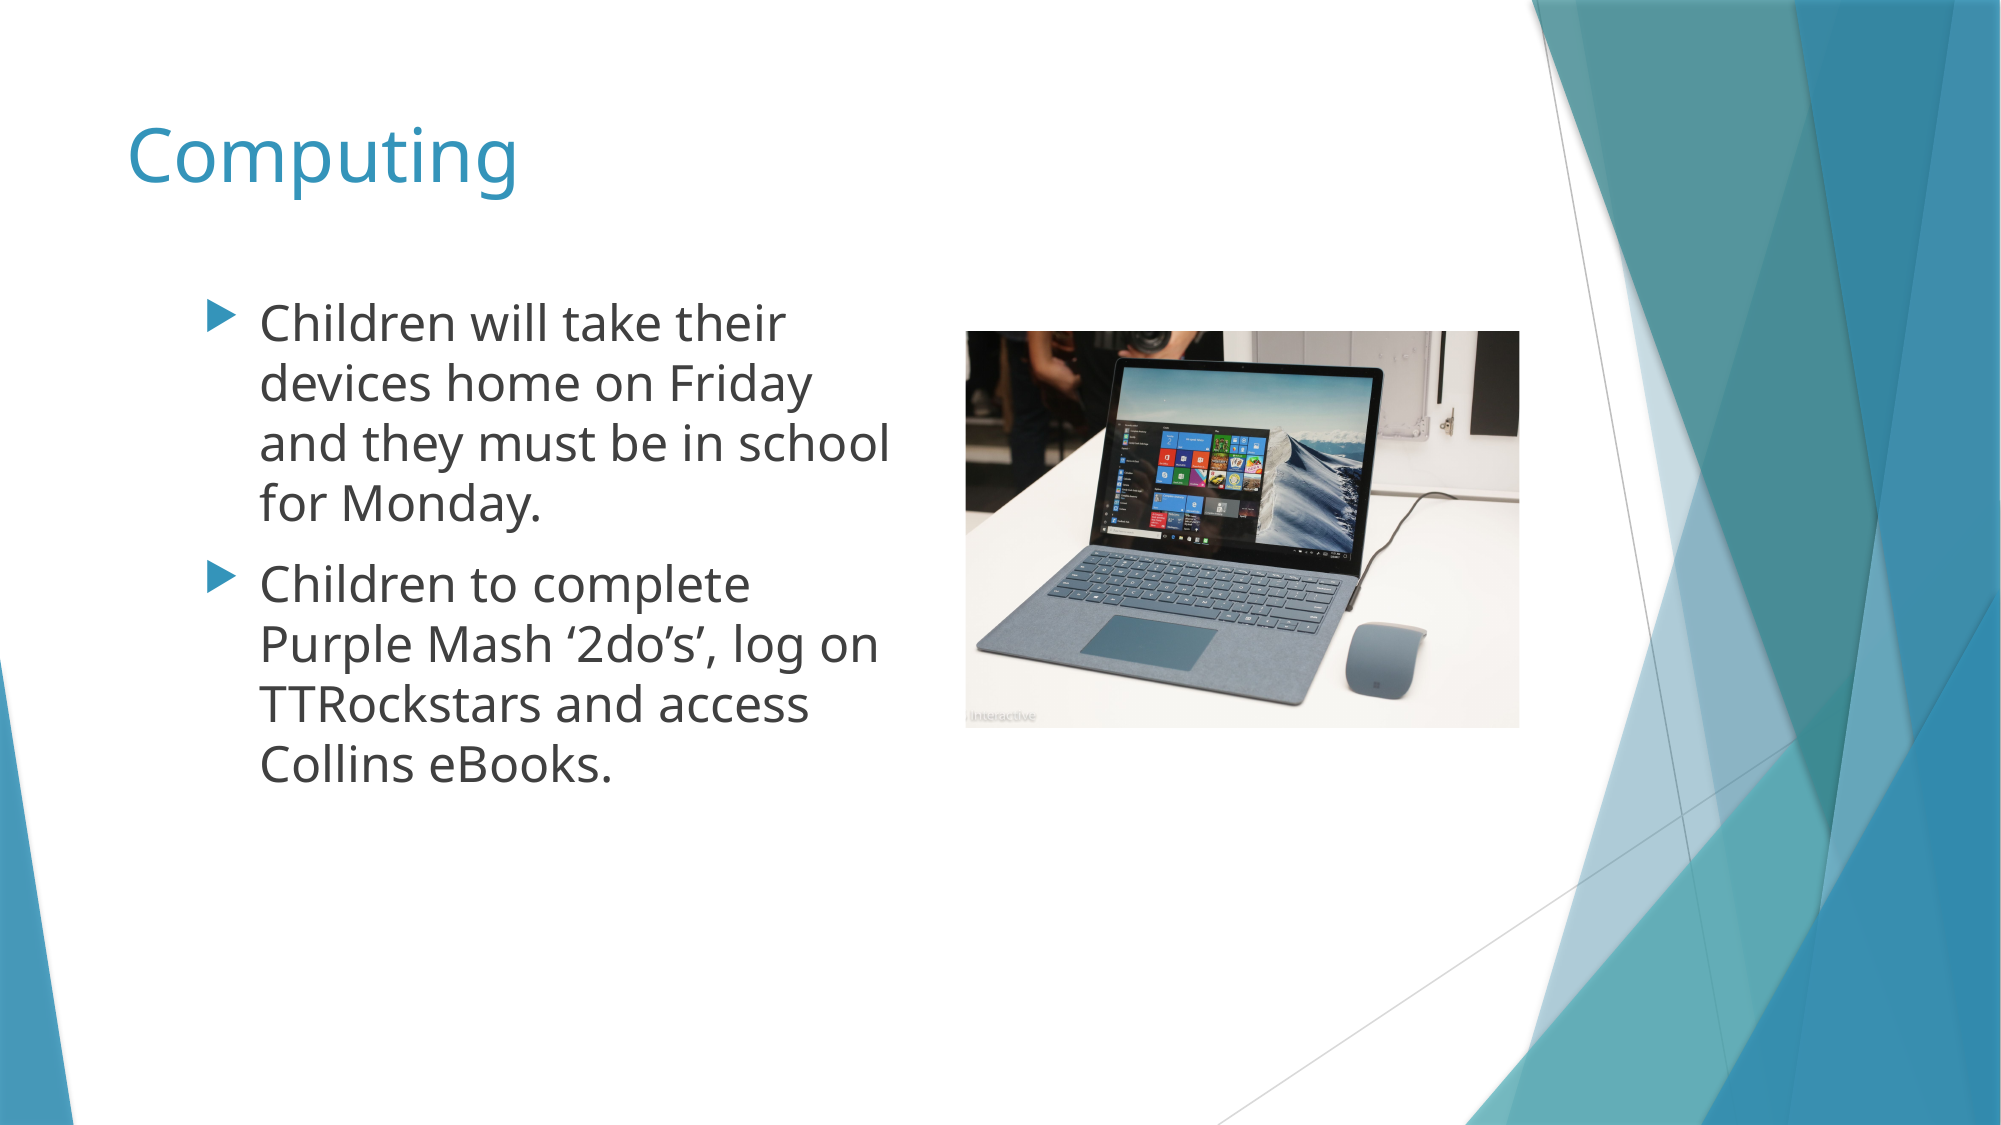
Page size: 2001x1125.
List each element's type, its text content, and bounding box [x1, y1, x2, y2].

picture [965, 330, 1520, 728]
title Computing [111, 99, 1522, 317]
list Children will take their devices home on Friday and they must be in school for Monday. Children to complete Purple Mash ‘2do’s’, log on TTRockstars and access Collins eBooks. [188, 283, 916, 921]
